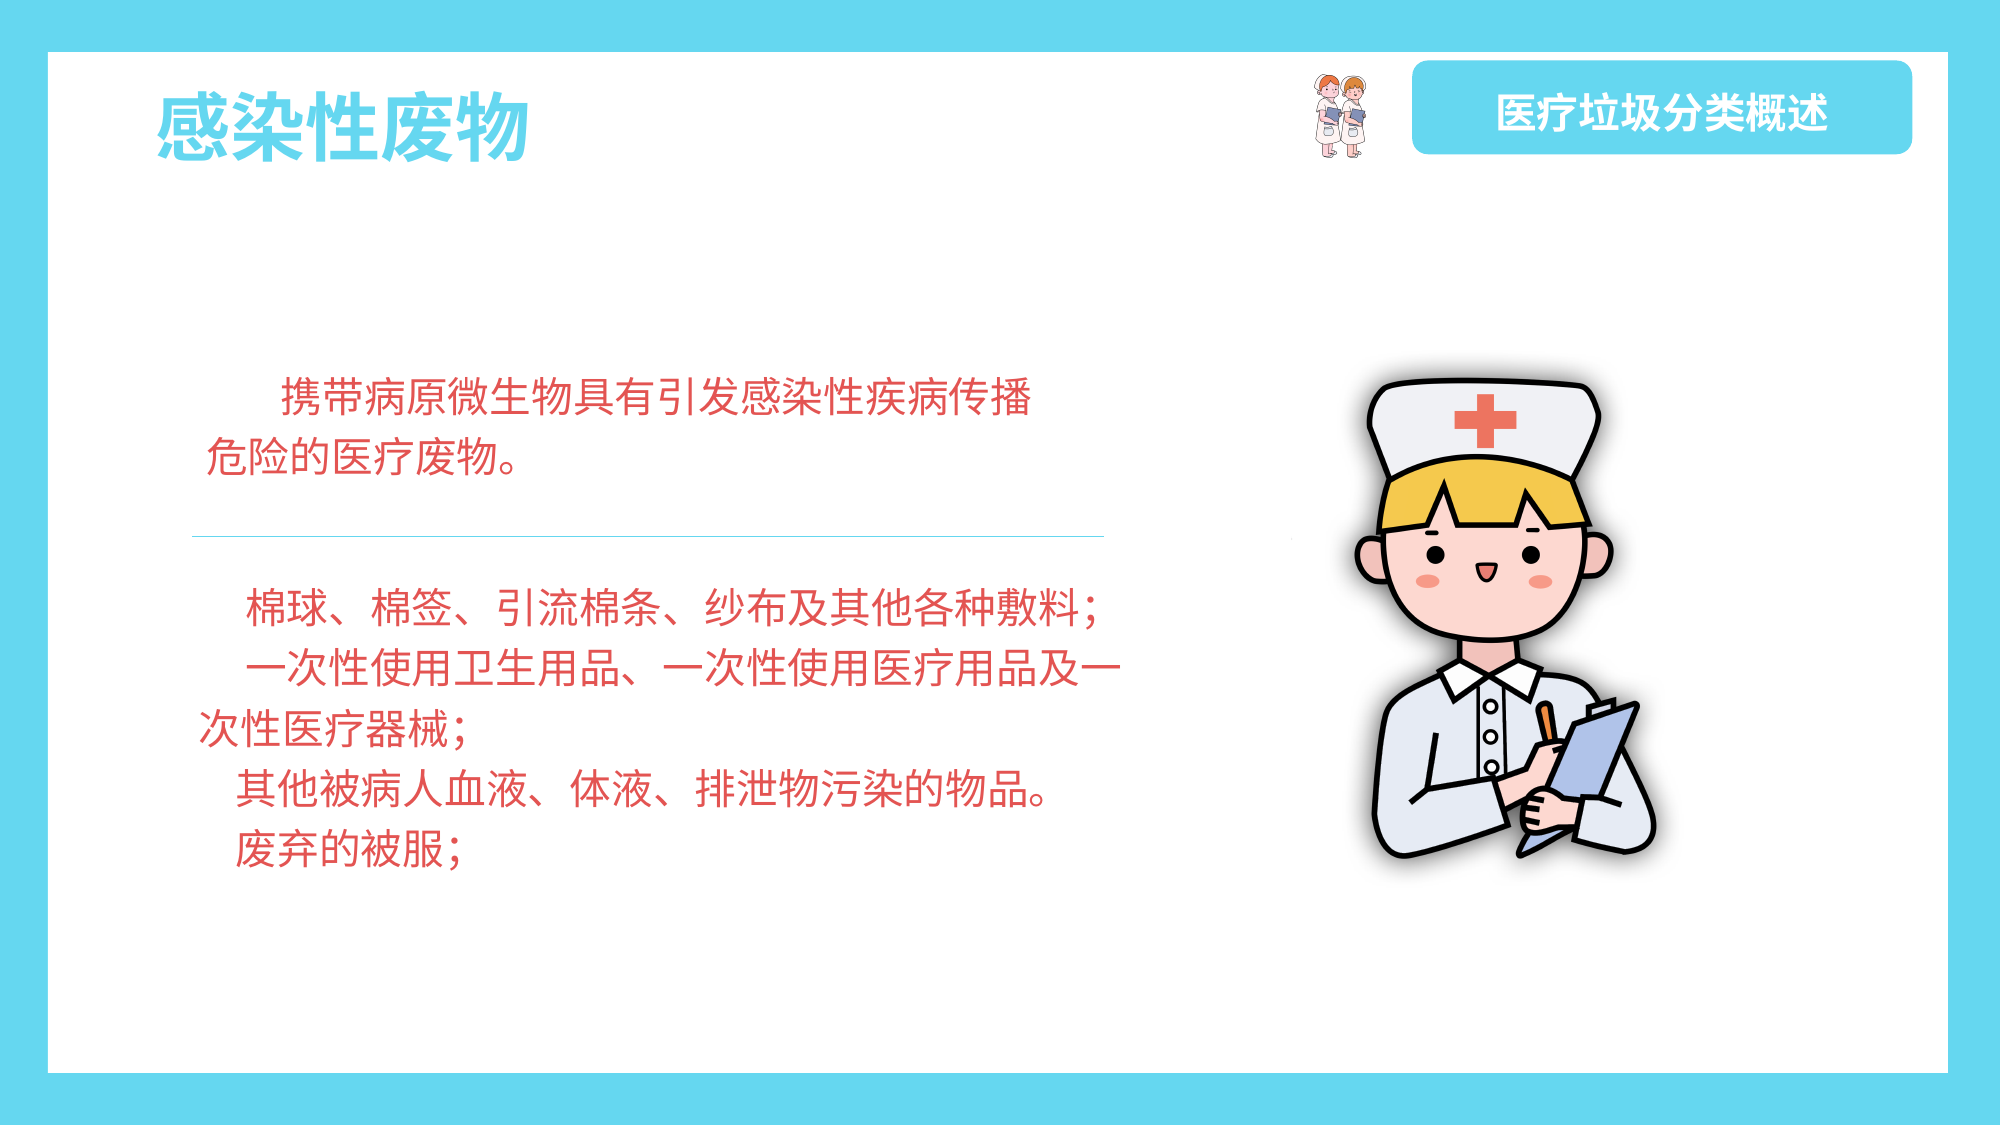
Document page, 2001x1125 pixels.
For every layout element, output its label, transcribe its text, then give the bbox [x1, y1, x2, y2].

text_box 棉球、棉签、引流棉条、纱布及其他各种敷料； 一次性使用卫生用品、一次性使用医疗用品及一 次性医疗器械； 其他被病人血液、体液、排泄物污染的物品。 废弃的被服； [164, 564, 1044, 881]
picture [1044, 305, 1956, 957]
text_box 医疗垃圾分类概述 [1411, 59, 1914, 156]
picture [1272, 64, 1416, 167]
text_box 携带病原微生物具有引发感染性疾病传播 危险的医疗废物。 [191, 353, 1044, 489]
text_box 感染性废物 [41, 54, 645, 178]
